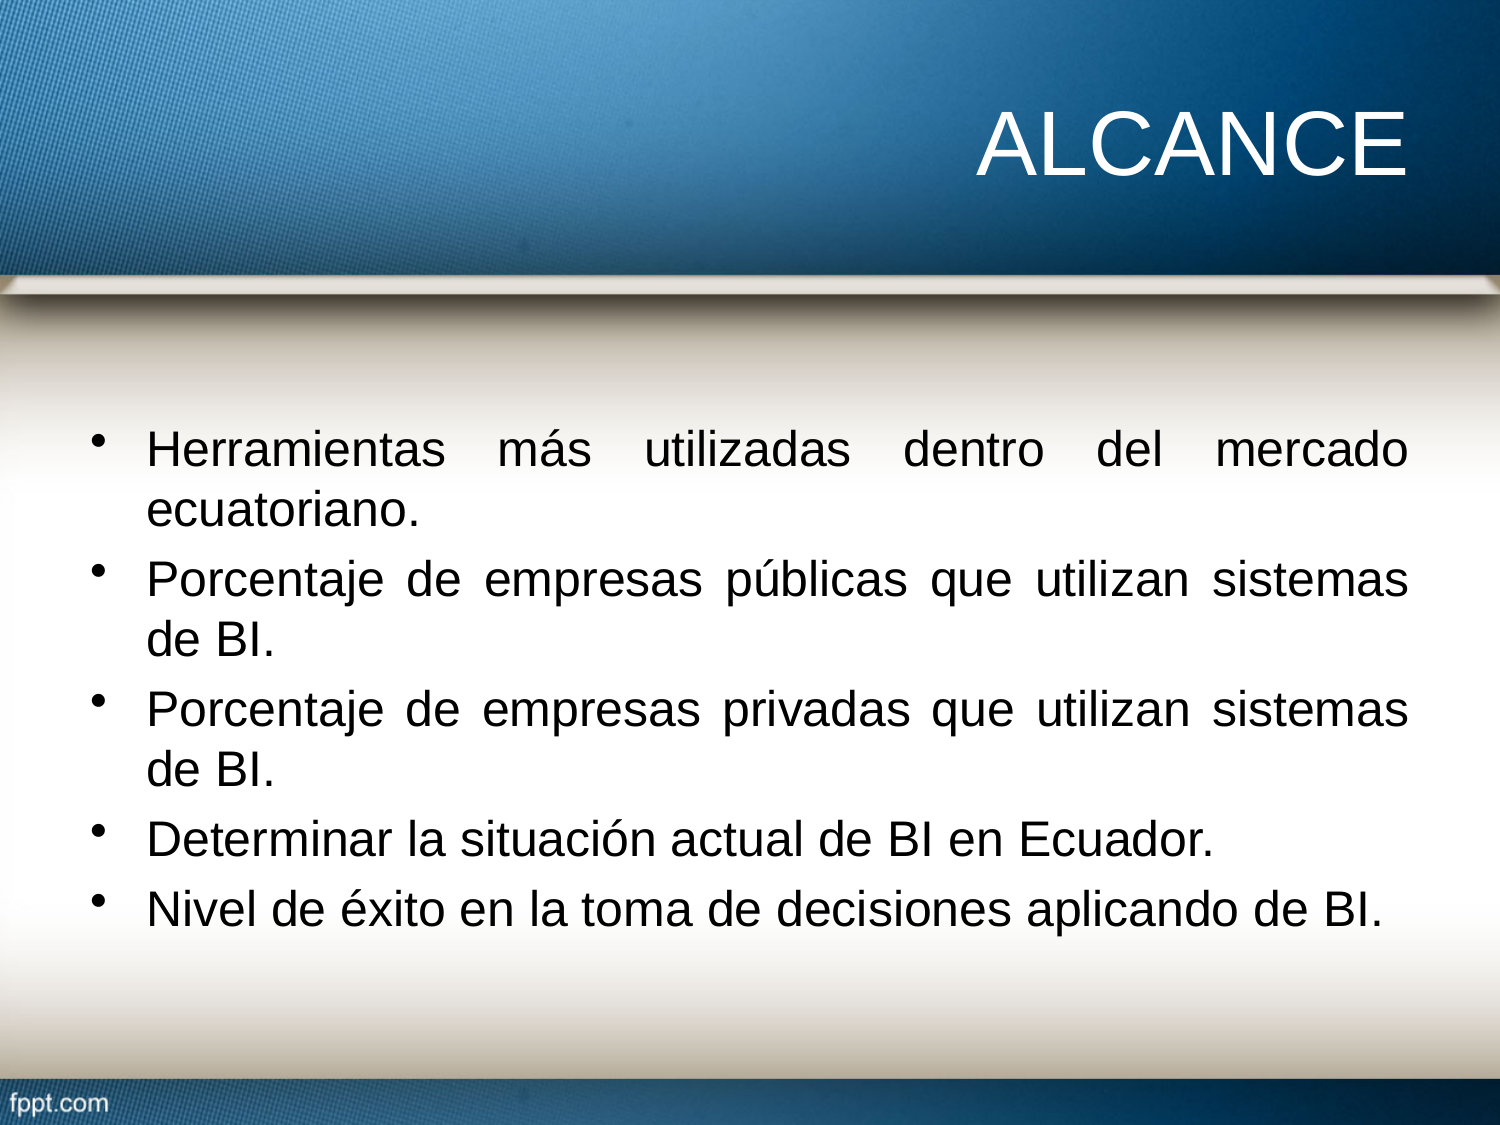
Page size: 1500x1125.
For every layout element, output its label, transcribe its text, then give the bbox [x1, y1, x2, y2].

picture [0, 0, 1500, 1125]
list Herramientas más utilizadas dentro del mercado ecuatoriano. Porcentaje de empresas públicas que utilizan sistemas de BI. Porcentaje de empresas privadas que utilizan sistemas de BI. Determinar la situación actual de BI en Ecuador. Nivel de éxito en la toma de decisiones aplicando de BI. [75, 408, 1425, 969]
title ALCANCE [75, 45, 1425, 233]
